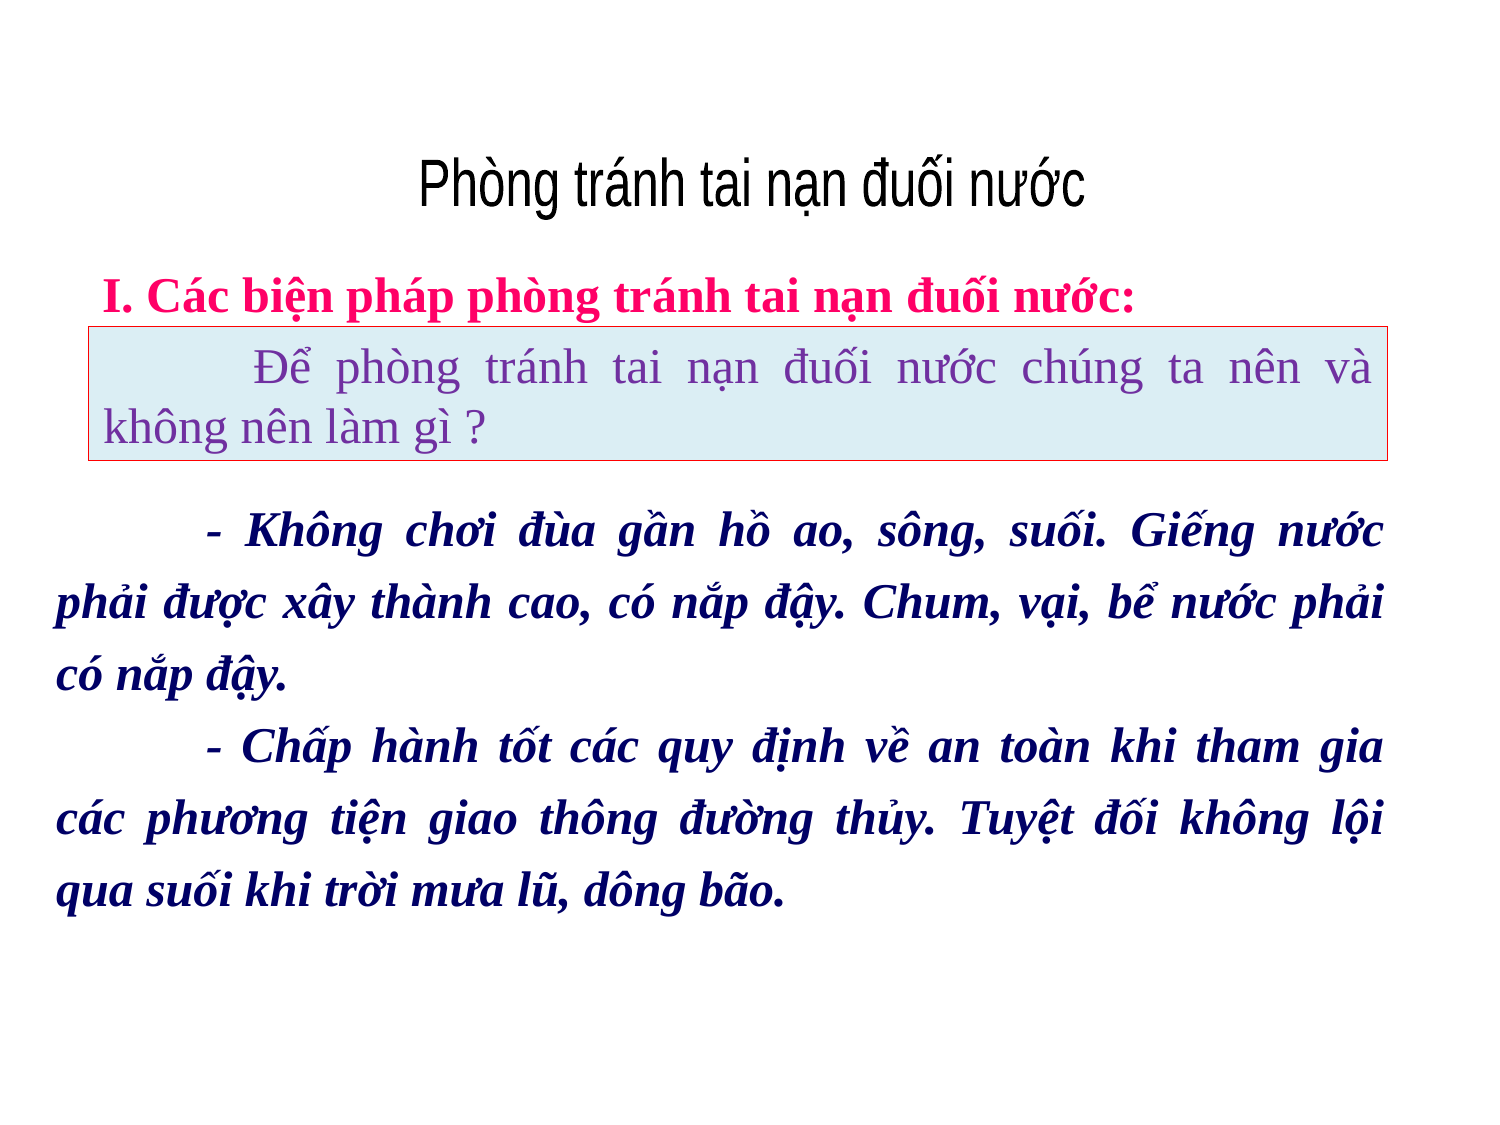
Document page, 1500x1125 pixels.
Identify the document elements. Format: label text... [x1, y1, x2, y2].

text_box Để phòng tránh tai nạn đuối nước chúng ta nên và không nên làm gì ? [88, 326, 1388, 461]
text_box - Không chơi đùa gần hồ ao, sông, suối. Giếng nước phải được xây thành cao, có nắp đậy. Chum, vại, bể nước phải có nắp đậy. - Chấp hành tốt các quy định về an toàn khi tham gia các phương tiện giao thông đường thủy. Tuyệt đối không lội qua suối khi trời mưa lũ, dông bão. [41, 477, 1400, 924]
text_box I. Các biện pháp phòng tránh tai nạn đuối nước: [87, 255, 1363, 330]
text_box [421, 154, 1273, 221]
